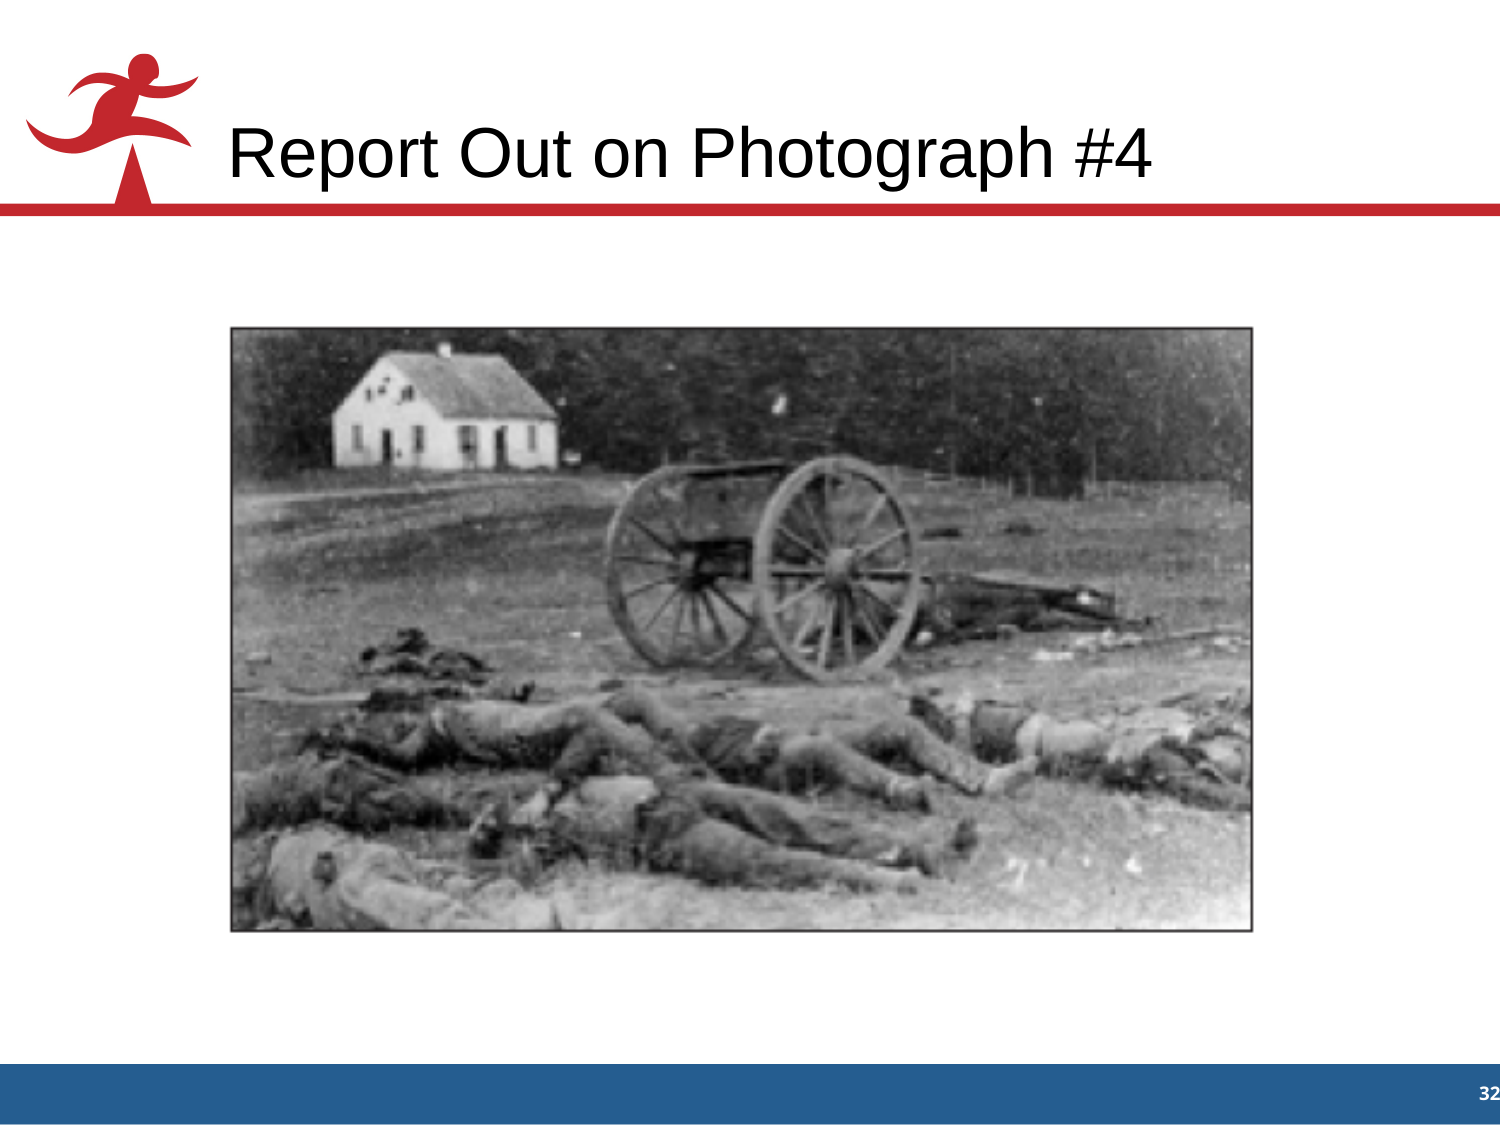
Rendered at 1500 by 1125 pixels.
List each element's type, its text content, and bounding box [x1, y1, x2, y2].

title Report Out on Photograph #4 [212, 50, 1375, 200]
picture [0, 0, 1500, 1125]
